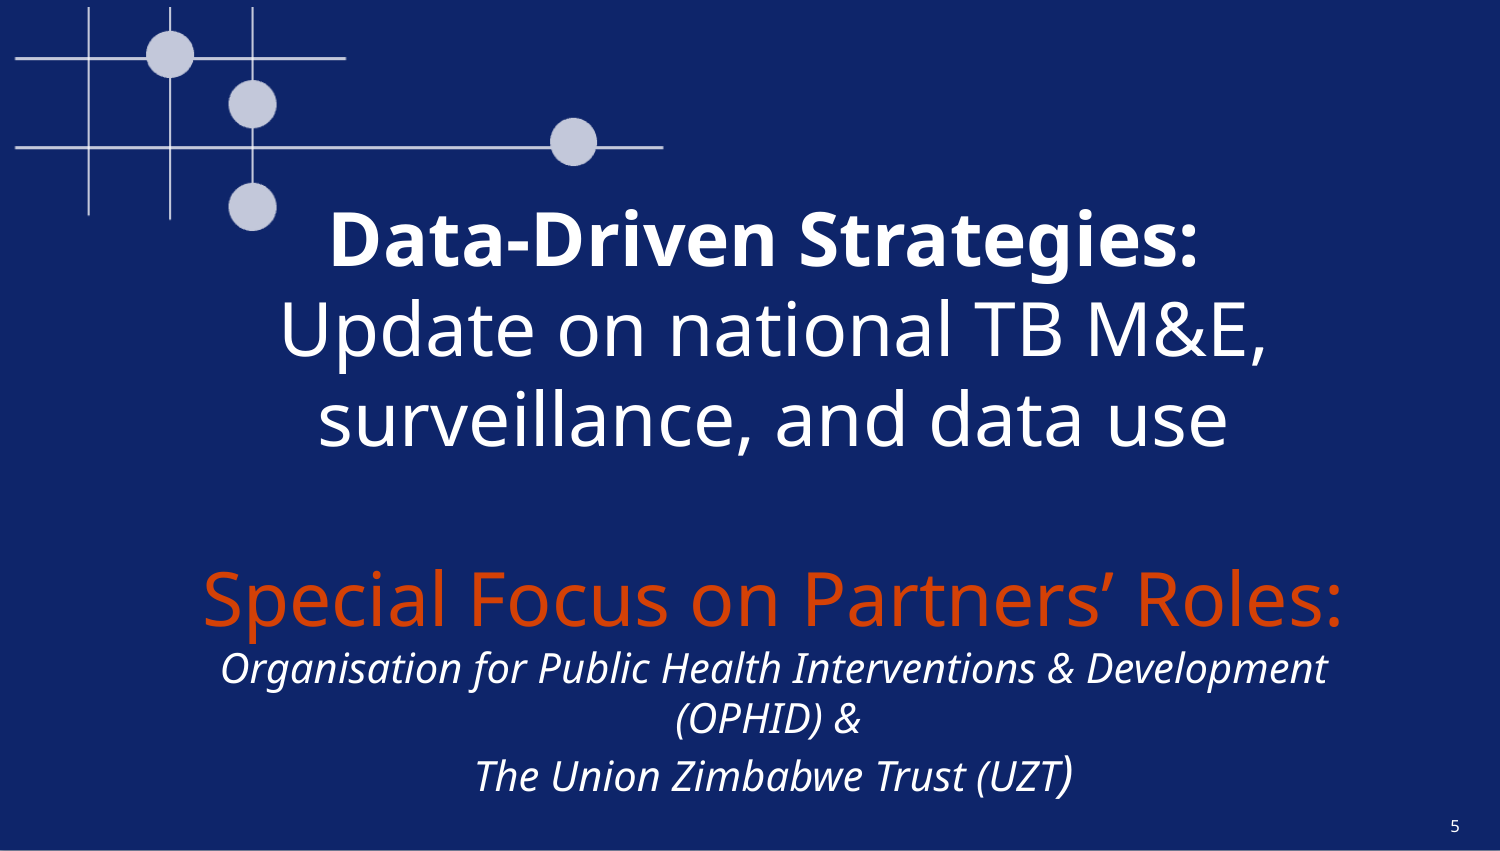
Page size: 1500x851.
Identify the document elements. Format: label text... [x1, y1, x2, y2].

title Data-Driven Strategies: Update on national TB M&E, surveillance, and data use Special Focus on Partners’ Roles: Organisation for Public Health Interventions & Development (OPHID) & The Union Zimbabwe Trust (UZT) [147, 228, 1401, 810]
picture [1, 7, 690, 244]
slide_number 5 [1125, 809, 1475, 845]
